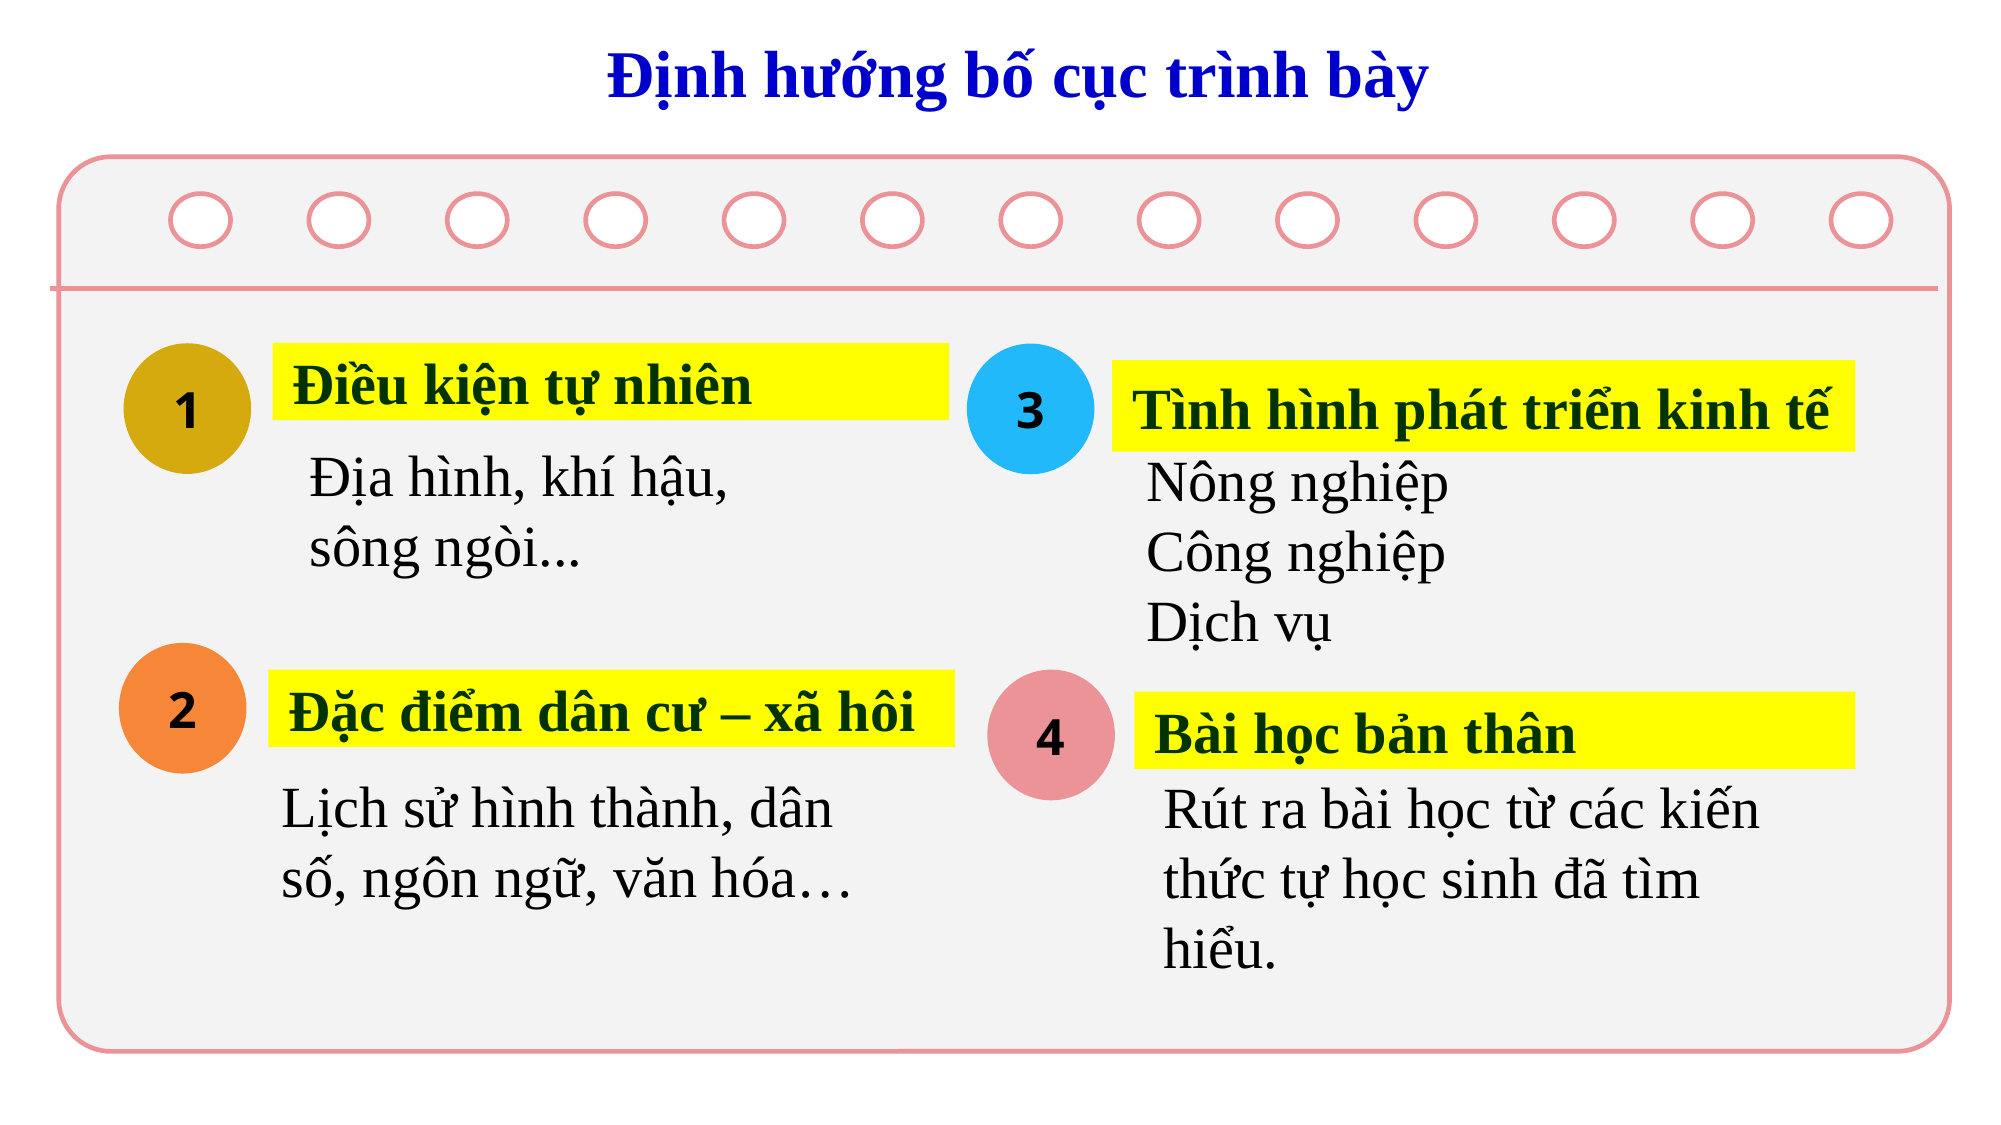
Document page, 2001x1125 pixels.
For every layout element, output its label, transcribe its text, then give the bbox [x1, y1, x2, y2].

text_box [50, 156, 1950, 1052]
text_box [1134, 691, 1856, 952]
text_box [272, 342, 950, 574]
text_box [261, 669, 956, 906]
title Định hướng bố cục trình bày [118, 7, 1919, 134]
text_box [1111, 359, 1871, 626]
